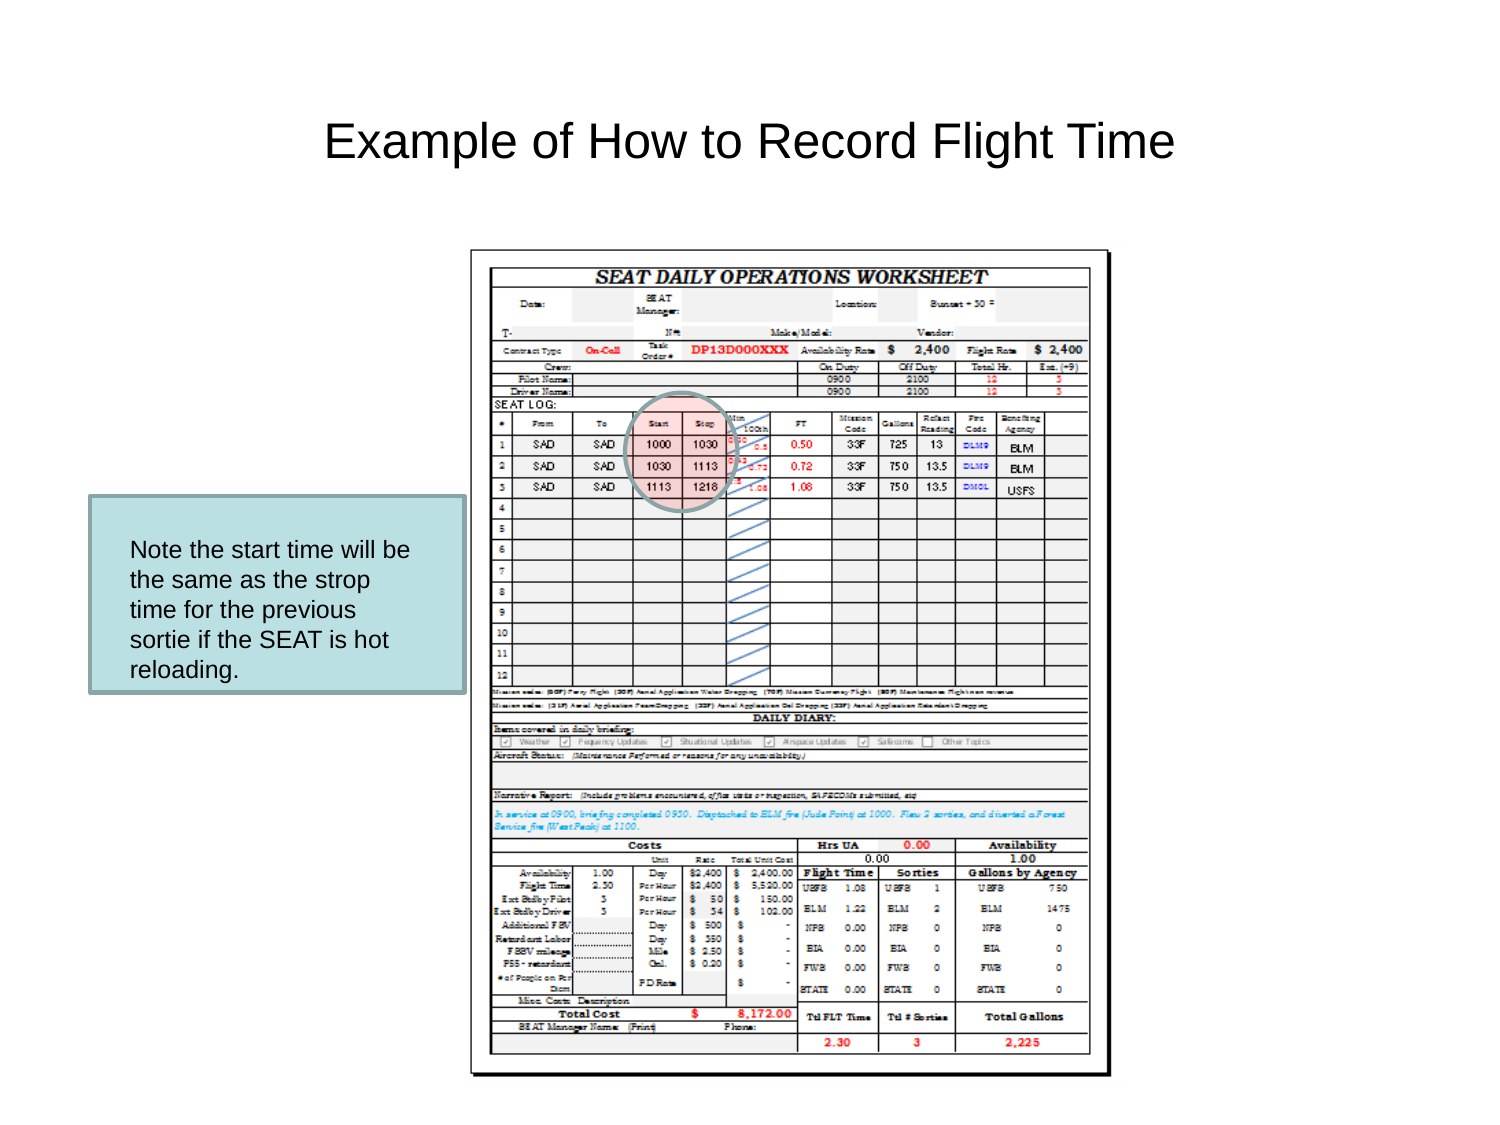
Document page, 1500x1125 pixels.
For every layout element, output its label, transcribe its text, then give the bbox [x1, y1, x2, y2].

text_box [88, 494, 456, 695]
title Example of How to Record Flight Time [75, 45, 1425, 233]
picture [461, 240, 1126, 1085]
text_box Note the start time will be the same as the strop time for the previous sortie if the SEAT is hot reloading. [115, 526, 441, 691]
